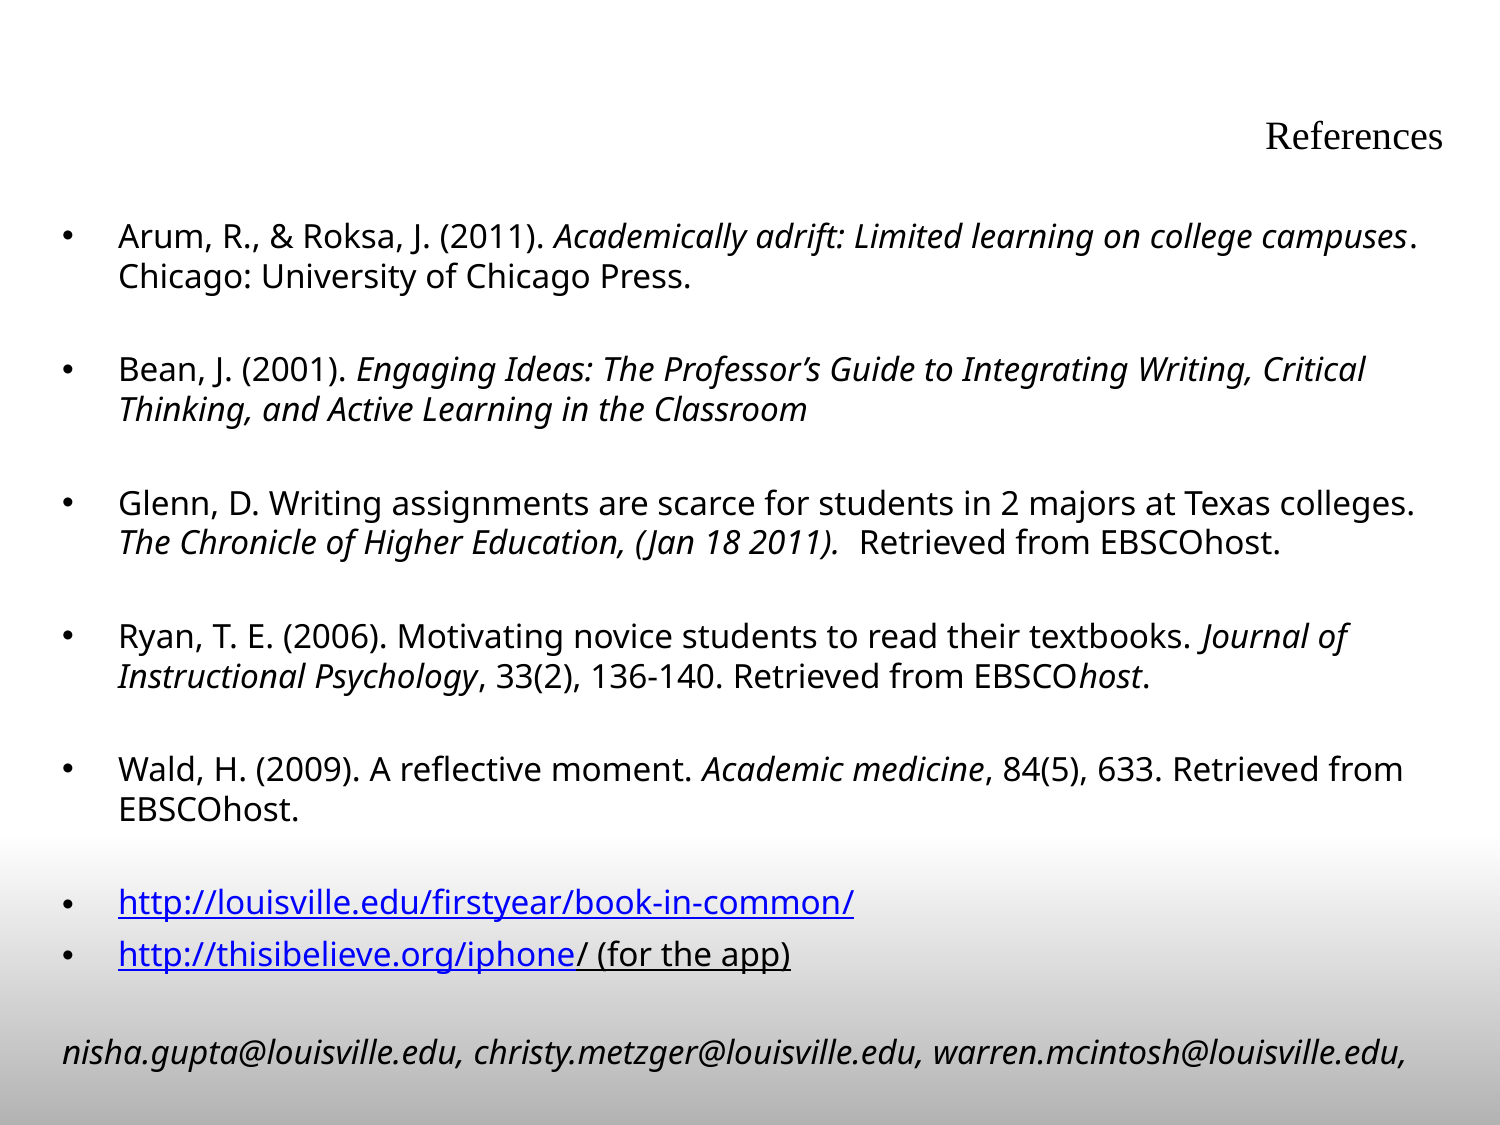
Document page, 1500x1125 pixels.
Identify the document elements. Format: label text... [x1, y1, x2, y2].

title References [547, 53, 1455, 163]
list Arum, R., & Roksa, J. (2011). Academically adrift: Limited learning on college campuses. Chicago: University of Chicago Press. Bean, J. (2001). Engaging Ideas: The Professor’s Guide to Integrating Writing, Critical Thinking, and Active Learning in the Classroom Glenn, D. Writing assignments are scarce for students in 2 majors at Texas colleges. The Chronicle of Higher Education, (Jan 18 2011). Retrieved from EBSCOhost. Ryan, T. E. (2006). Motivating novice students to read their textbooks. Journal of Instructional Psychology, 33(2), 136-140. Retrieved from EBSCOhost. Wald, H. (2009). A reflective moment. Academic medicine, 84(5), 633. Retrieved from EBSCOhost. http://louisville.edu/firstyear/book-in-common/ http://thisibelieve.org/iphone/ (for the app) nisha.gupta@louisville.edu, christy.metzger@louisville.edu, warren.mcintosh@louisville.edu, [51, 210, 1449, 900]
